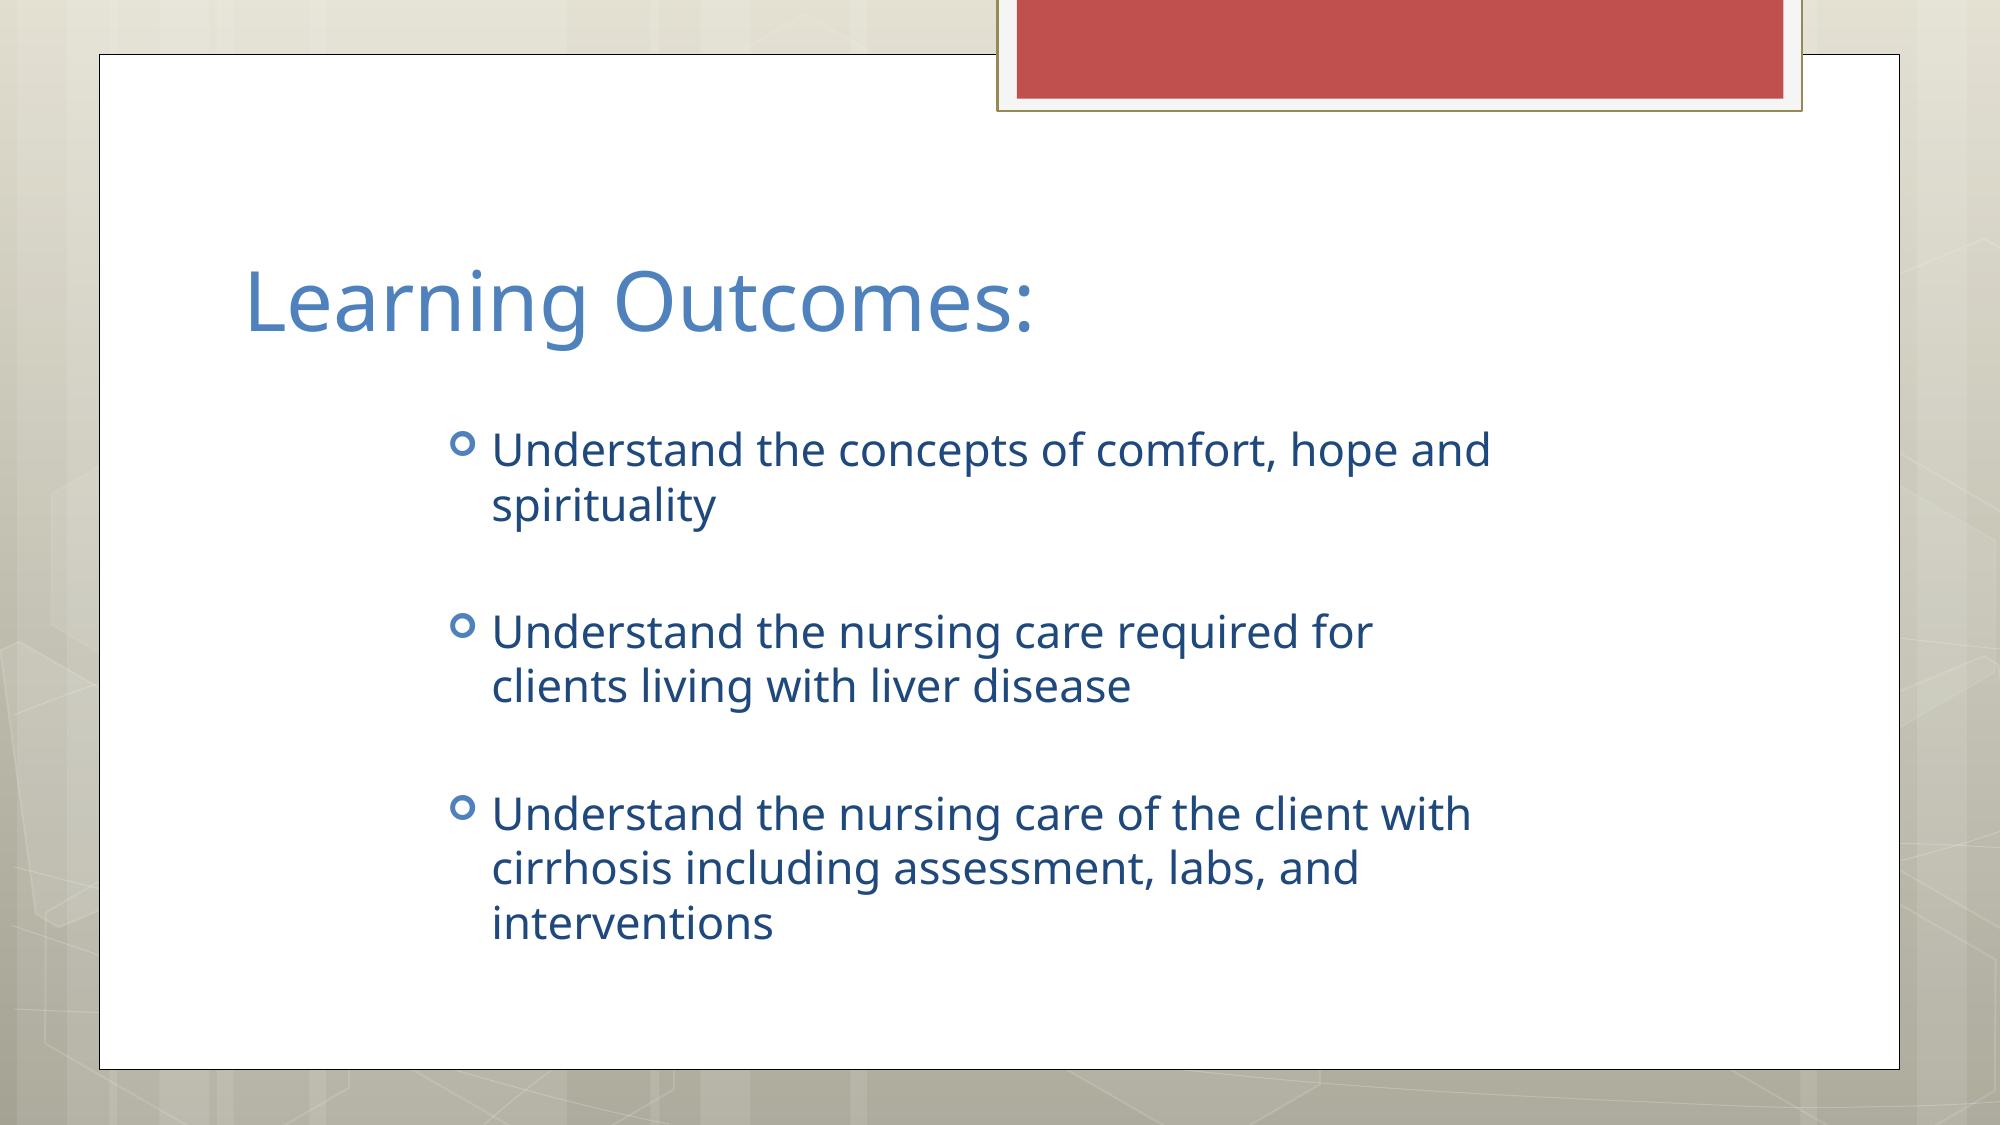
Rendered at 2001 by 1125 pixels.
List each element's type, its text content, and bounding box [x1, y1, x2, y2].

list Understand the concepts of comfort, hope and spirituality Understand the nursing care required for clients living with liver disease Understand the nursing care of the client with cirrhosis including assessment, labs, and interventions [421, 350, 1533, 957]
title Learning Outcomes: [228, 168, 1765, 357]
